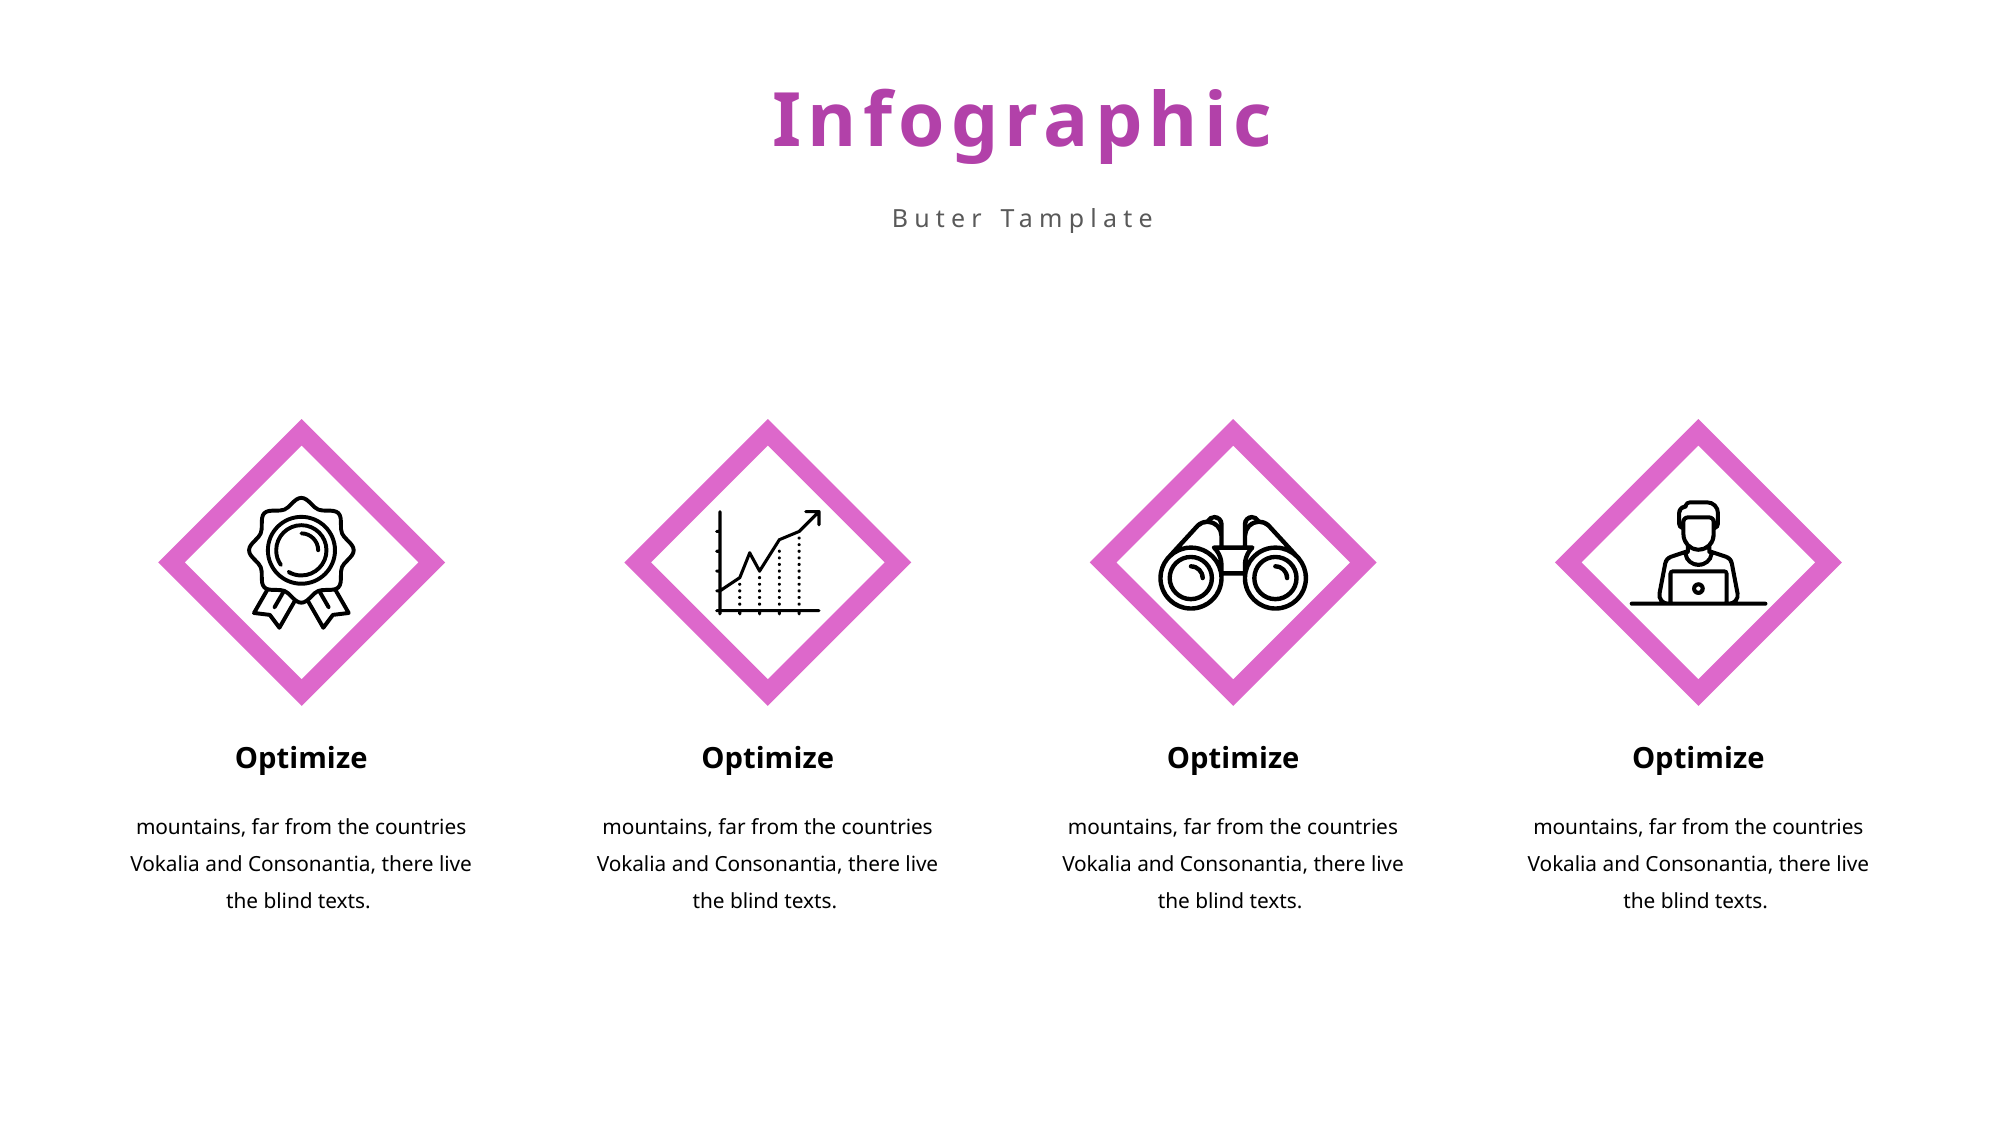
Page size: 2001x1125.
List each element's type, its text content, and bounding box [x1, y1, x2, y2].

text_box Buter Tamplate [800, 179, 1246, 240]
text_box [170, 430, 434, 695]
text_box Optimize [220, 731, 383, 782]
text_box Optimize [686, 731, 849, 782]
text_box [715, 510, 821, 616]
text_box Infographic [525, 63, 1520, 169]
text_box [1158, 514, 1309, 611]
text_box mountains, far from the countries Vokalia and Consonantia, there live the blind texts. [100, 793, 503, 921]
text_box Optimize [1617, 731, 1780, 782]
text_box mountains, far from the countries Vokalia and Consonantia, there live the blind texts. [566, 793, 969, 921]
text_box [1629, 500, 1768, 606]
text_box [1101, 430, 1365, 695]
text_box mountains, far from the countries Vokalia and Consonantia, there live the blind texts. [1497, 793, 1900, 921]
text_box [636, 430, 900, 695]
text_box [247, 495, 356, 630]
text_box Optimize [1152, 731, 1315, 782]
text_box [1566, 430, 1831, 695]
text_box mountains, far from the countries Vokalia and Consonantia, there live the blind texts. [1032, 793, 1434, 921]
